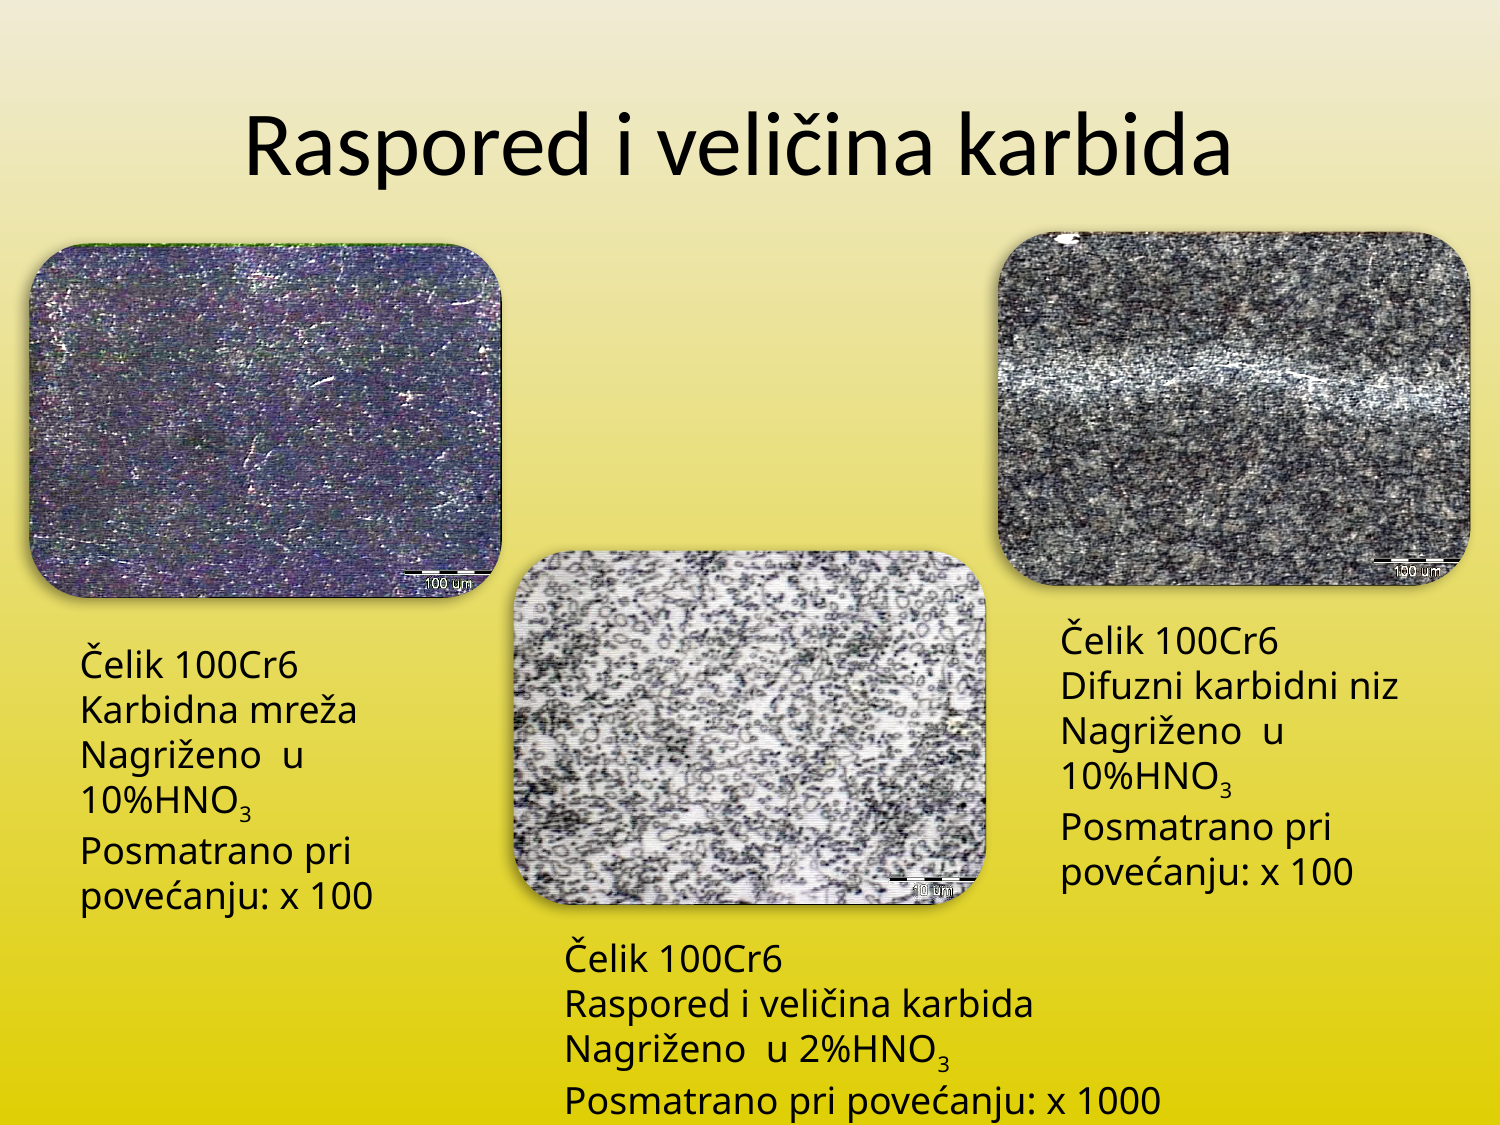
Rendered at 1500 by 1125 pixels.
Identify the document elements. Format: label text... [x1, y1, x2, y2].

title Raspored i veličina karbida [75, 45, 1425, 233]
text_box Čelik 100Cr6 Raspored i veličina karbida Nagriženo u 2%HNO3 Posmatrano pri povećanju: x 1000 [549, 928, 1243, 1125]
picture [29, 243, 503, 599]
text_box Čelik 100Cr6 Difuzni karbidni niz Nagriženo u 10%HNO3 Posmatrano pri povećanju: x 100 [1045, 609, 1436, 901]
picture [513, 550, 987, 906]
picture [997, 231, 1471, 586]
text_box Čelik 100Cr6 Karbidna mreža Nagriženo u 10%HNO3 Posmatrano pri povećanju: x 100 [64, 633, 455, 925]
